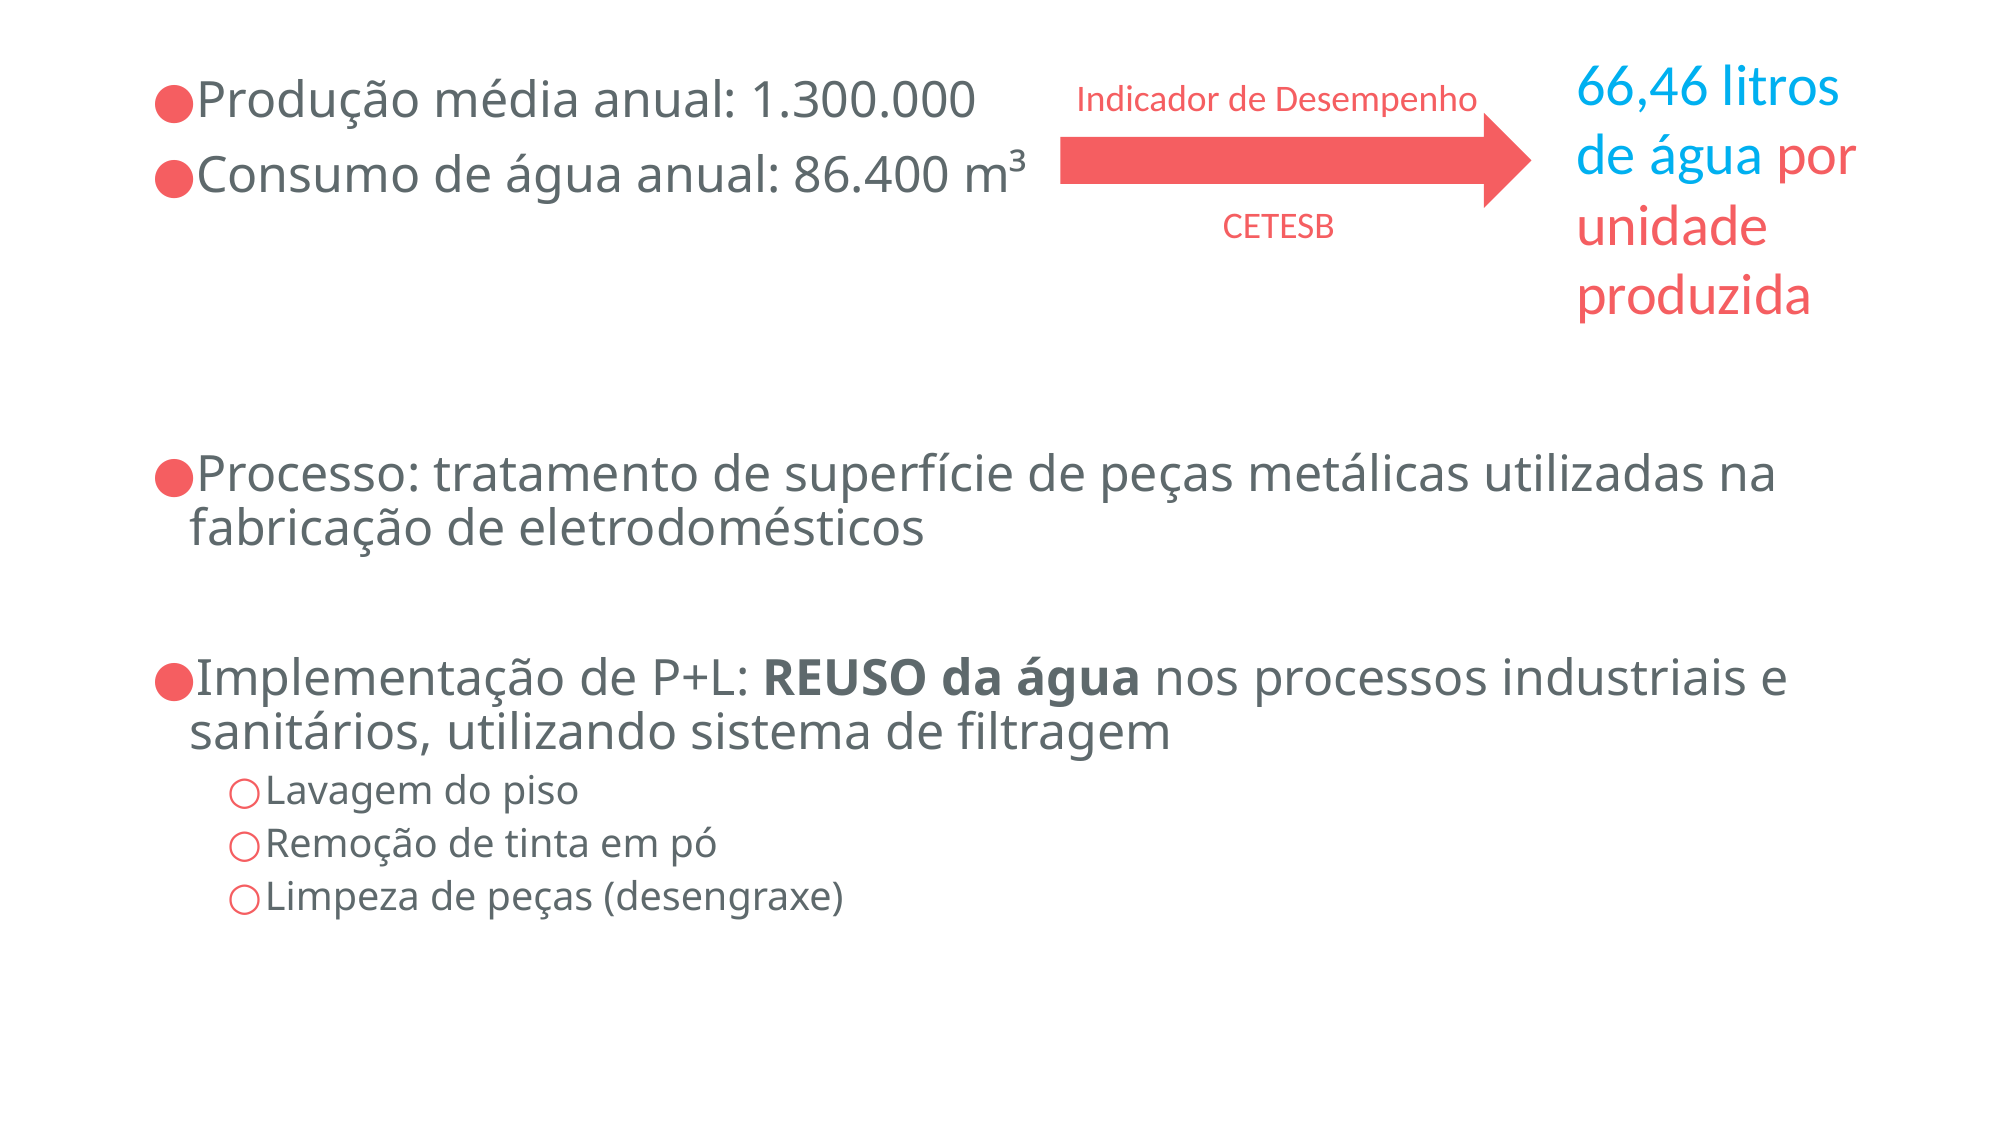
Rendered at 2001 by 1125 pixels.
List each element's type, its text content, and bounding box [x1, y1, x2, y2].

text_box [1061, 128, 1531, 206]
text_box CETESB [1207, 193, 1352, 254]
text_box 66,46 litros de água por unidade produzida [1561, 39, 1873, 408]
text_box Indicador de Desempenho [1061, 66, 1498, 128]
list Produção média anual: 1.300.000 Consumo de água anual: 86.400 m³ Processo: tratamento de superfície de peças metálicas utilizadas na fabricação de eletrodomésticos Implementação de P+L: REUSO da água nos processos industriais e sanitários, utilizando sistema de filtragem Lavagem do piso Remoção de tinta em pó Limpeza de peças (desengraxe) [137, 66, 1863, 1086]
